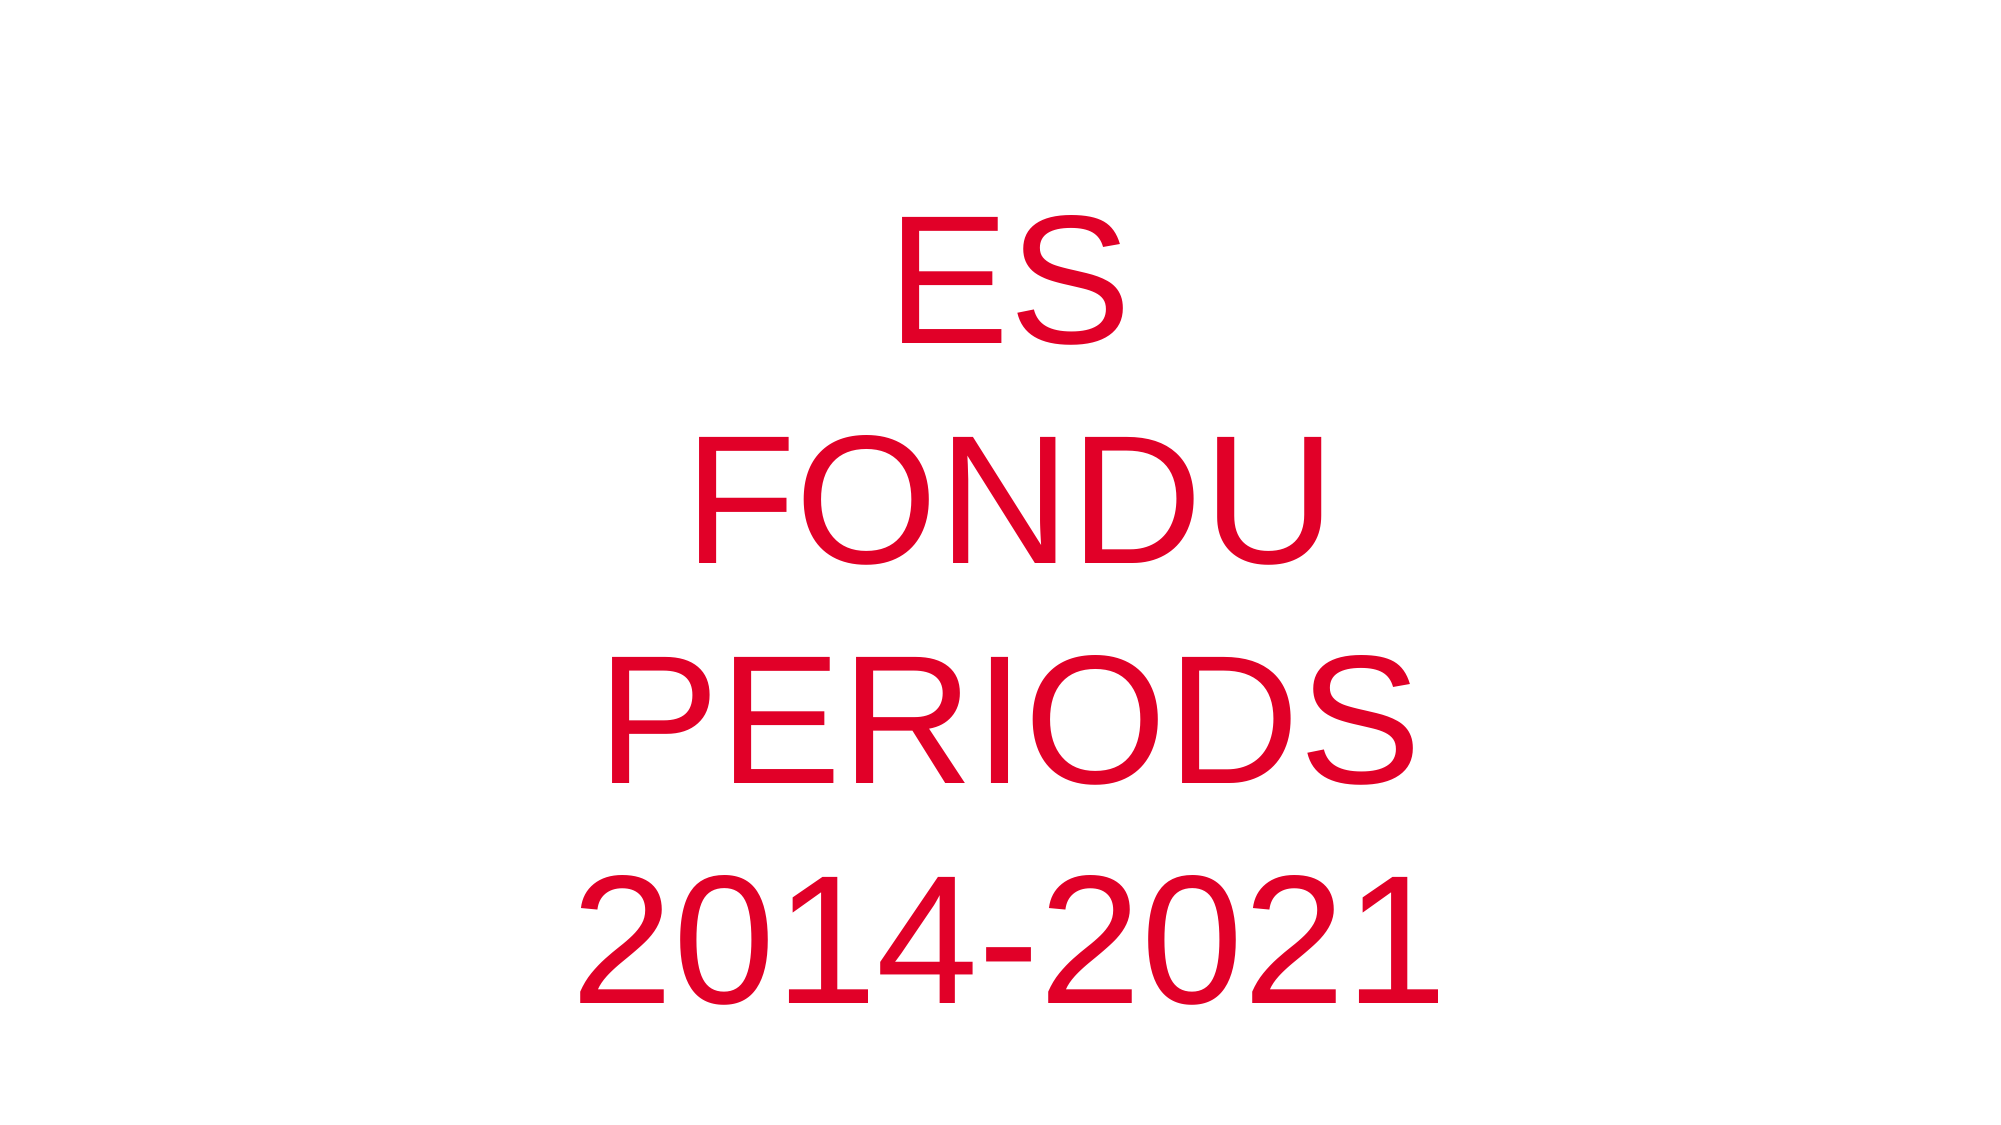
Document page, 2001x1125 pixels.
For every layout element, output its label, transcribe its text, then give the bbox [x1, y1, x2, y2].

text_box ES FONDU PERIODS 2014-2021 [527, 152, 1492, 1048]
